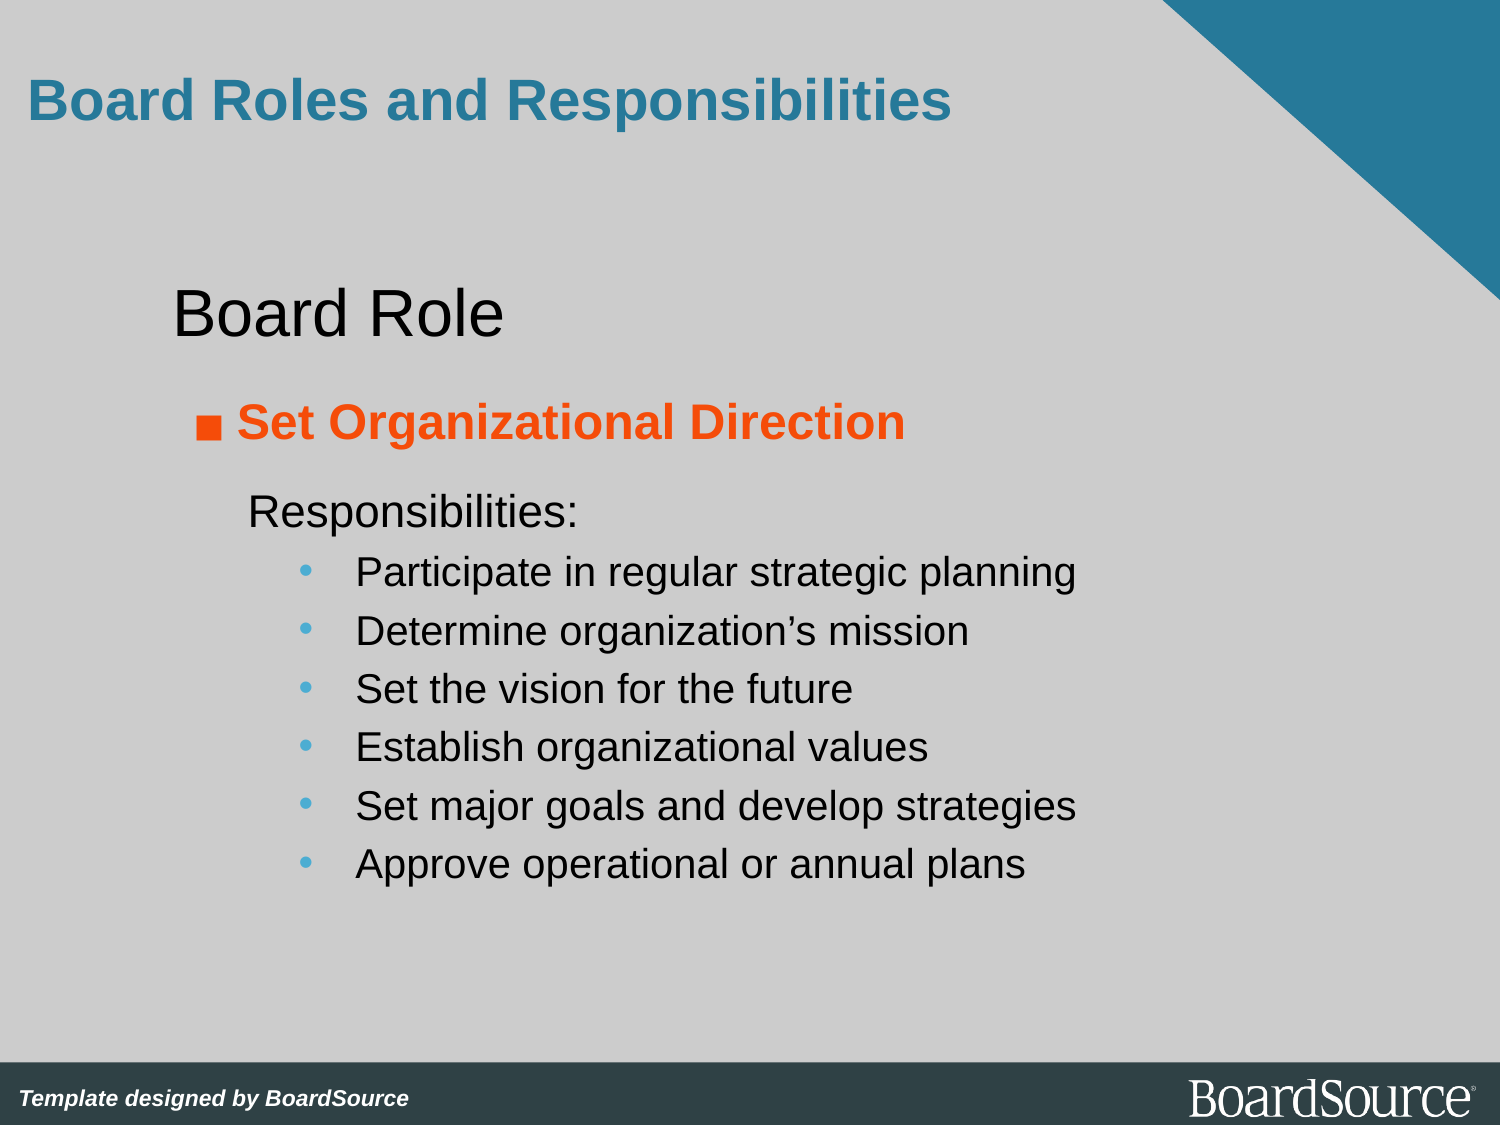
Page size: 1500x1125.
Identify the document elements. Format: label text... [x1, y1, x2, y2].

picture [1187, 1077, 1479, 1118]
list Board Role Set Organizational Direction Responsibilities: Participate in regular strategic planning Determine organization’s mission Set the vision for the future Establish organizational values Set major goals and develop strategies Approve operational or annual plans [150, 262, 1365, 1050]
title Board Roles and Responsibilities [12, 24, 1213, 140]
